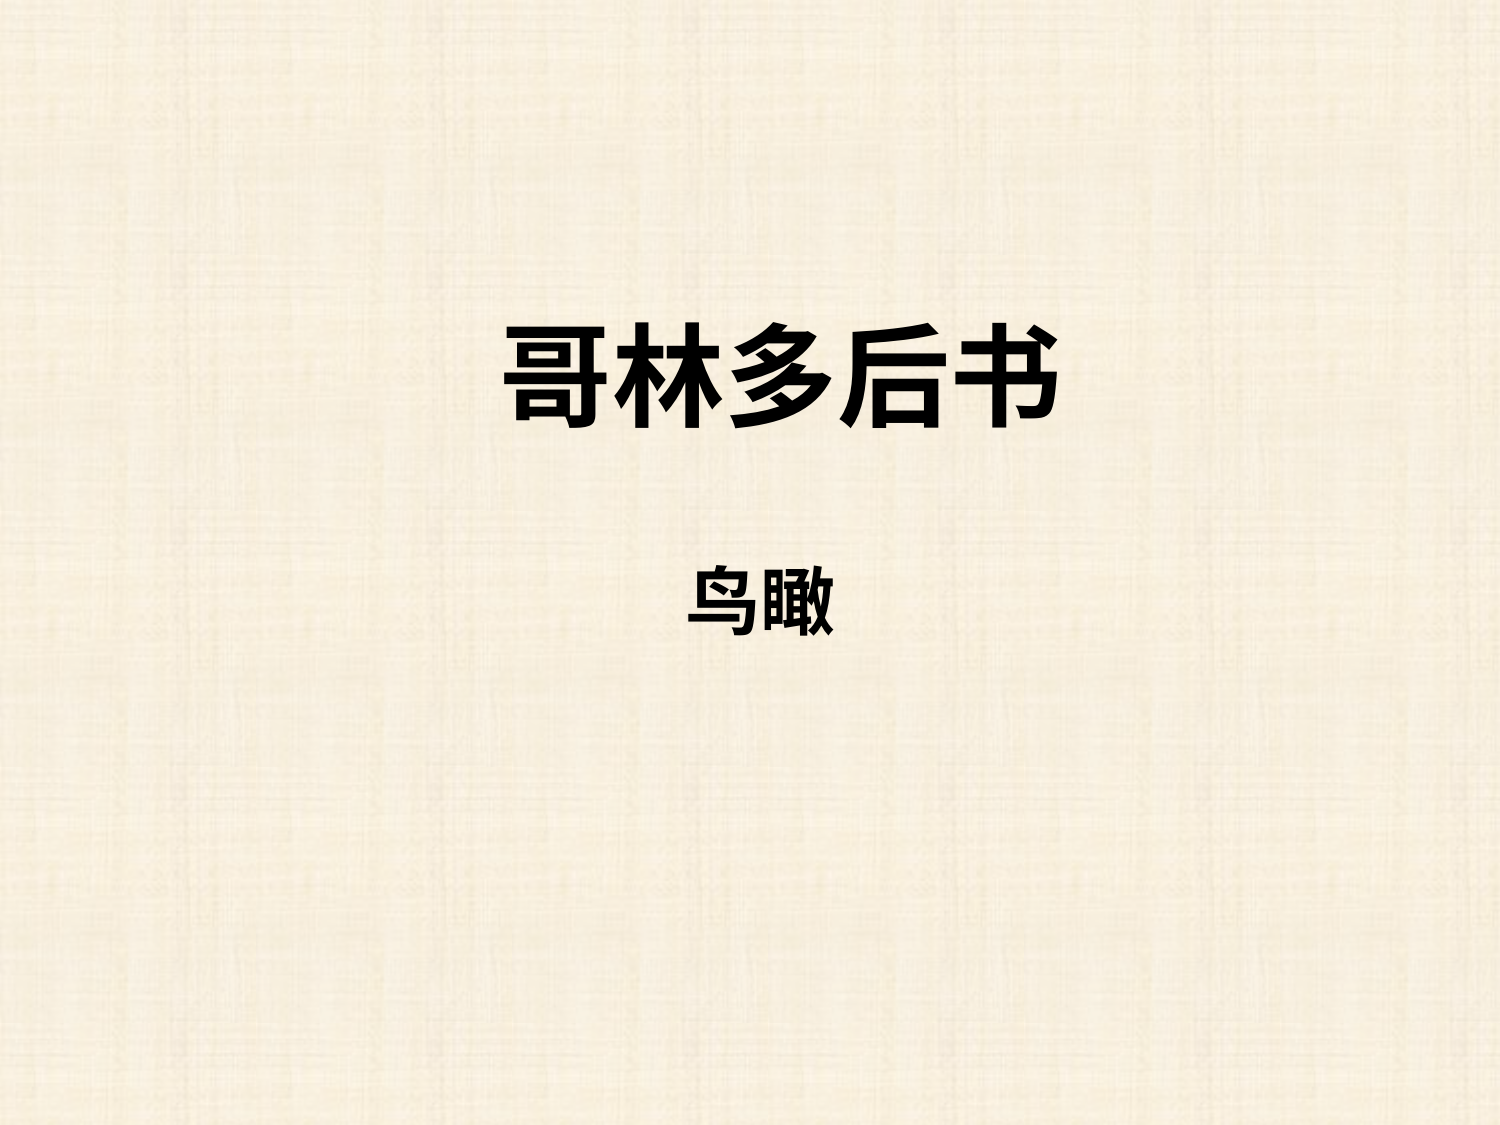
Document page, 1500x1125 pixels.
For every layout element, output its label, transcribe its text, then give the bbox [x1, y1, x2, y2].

text_box 鸟瞰 [670, 547, 860, 653]
text_box 哥林多后书 [484, 298, 1078, 449]
